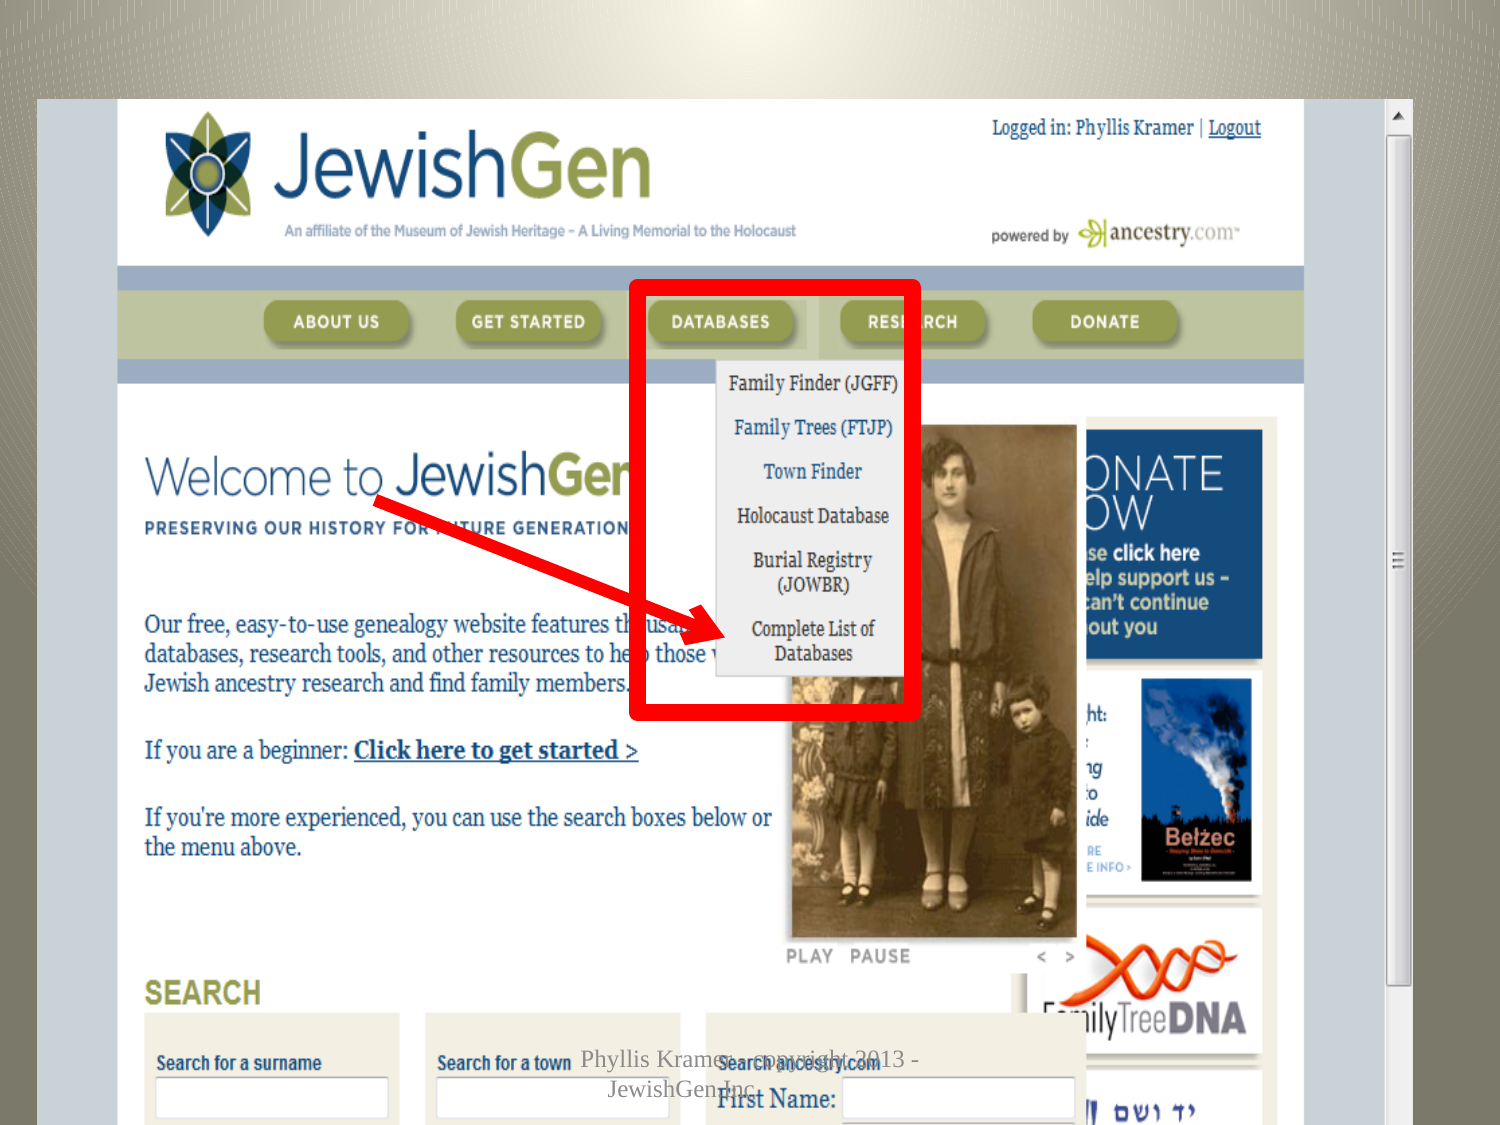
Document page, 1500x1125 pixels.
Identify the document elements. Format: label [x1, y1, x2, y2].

text_box [374, 499, 726, 638]
list [37, 99, 1413, 1125]
